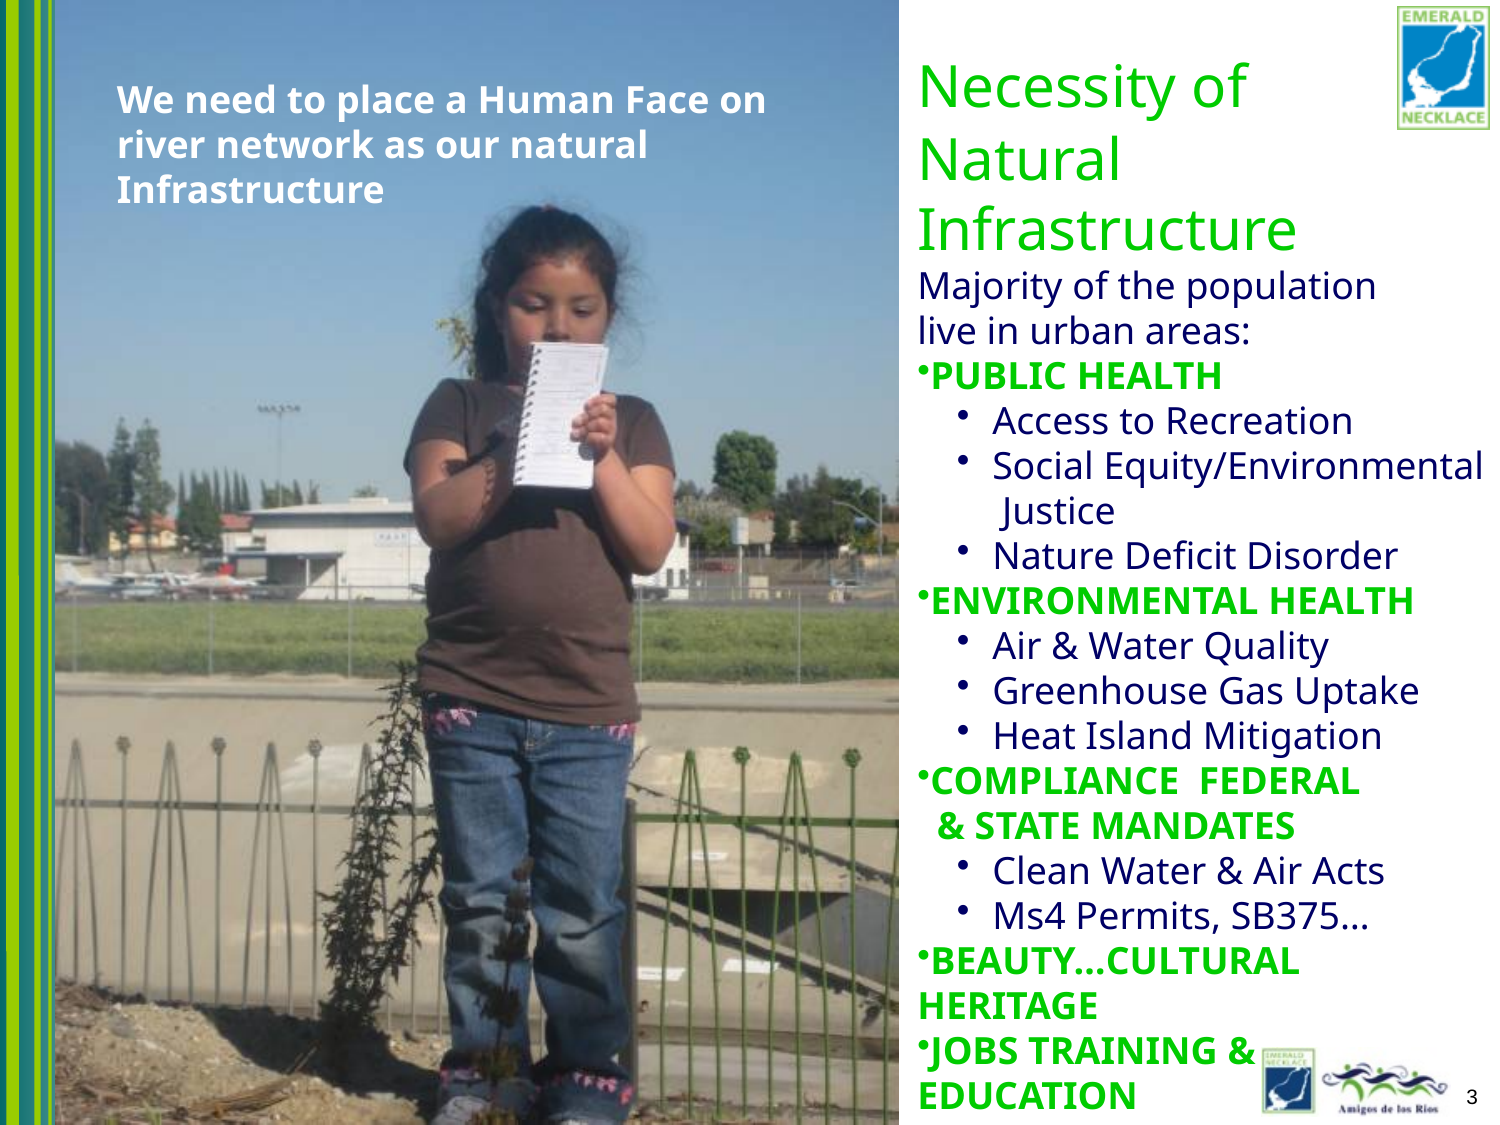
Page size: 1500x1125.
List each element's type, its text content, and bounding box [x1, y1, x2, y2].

picture [1397, 6, 1490, 131]
text_box Necessity of Natural Infrastructure Majority of the population live in urban areas: PUBLIC HEALTH Access to Recreation Social Equity/Environmental Justice Nature Deficit Disorder ENVIRONMENTAL HEALTH Air & Water Quality Greenhouse Gas Uptake Heat Island Mitigation COMPLIANCE FEDERAL & STATE MANDATES Clean Water & Air Acts Ms4 Permits, SB375… BEAUTY…CULTURAL HERITAGE JOBS TRAINING & EDUCATION [904, 24, 1500, 1125]
picture [54, 0, 900, 1125]
